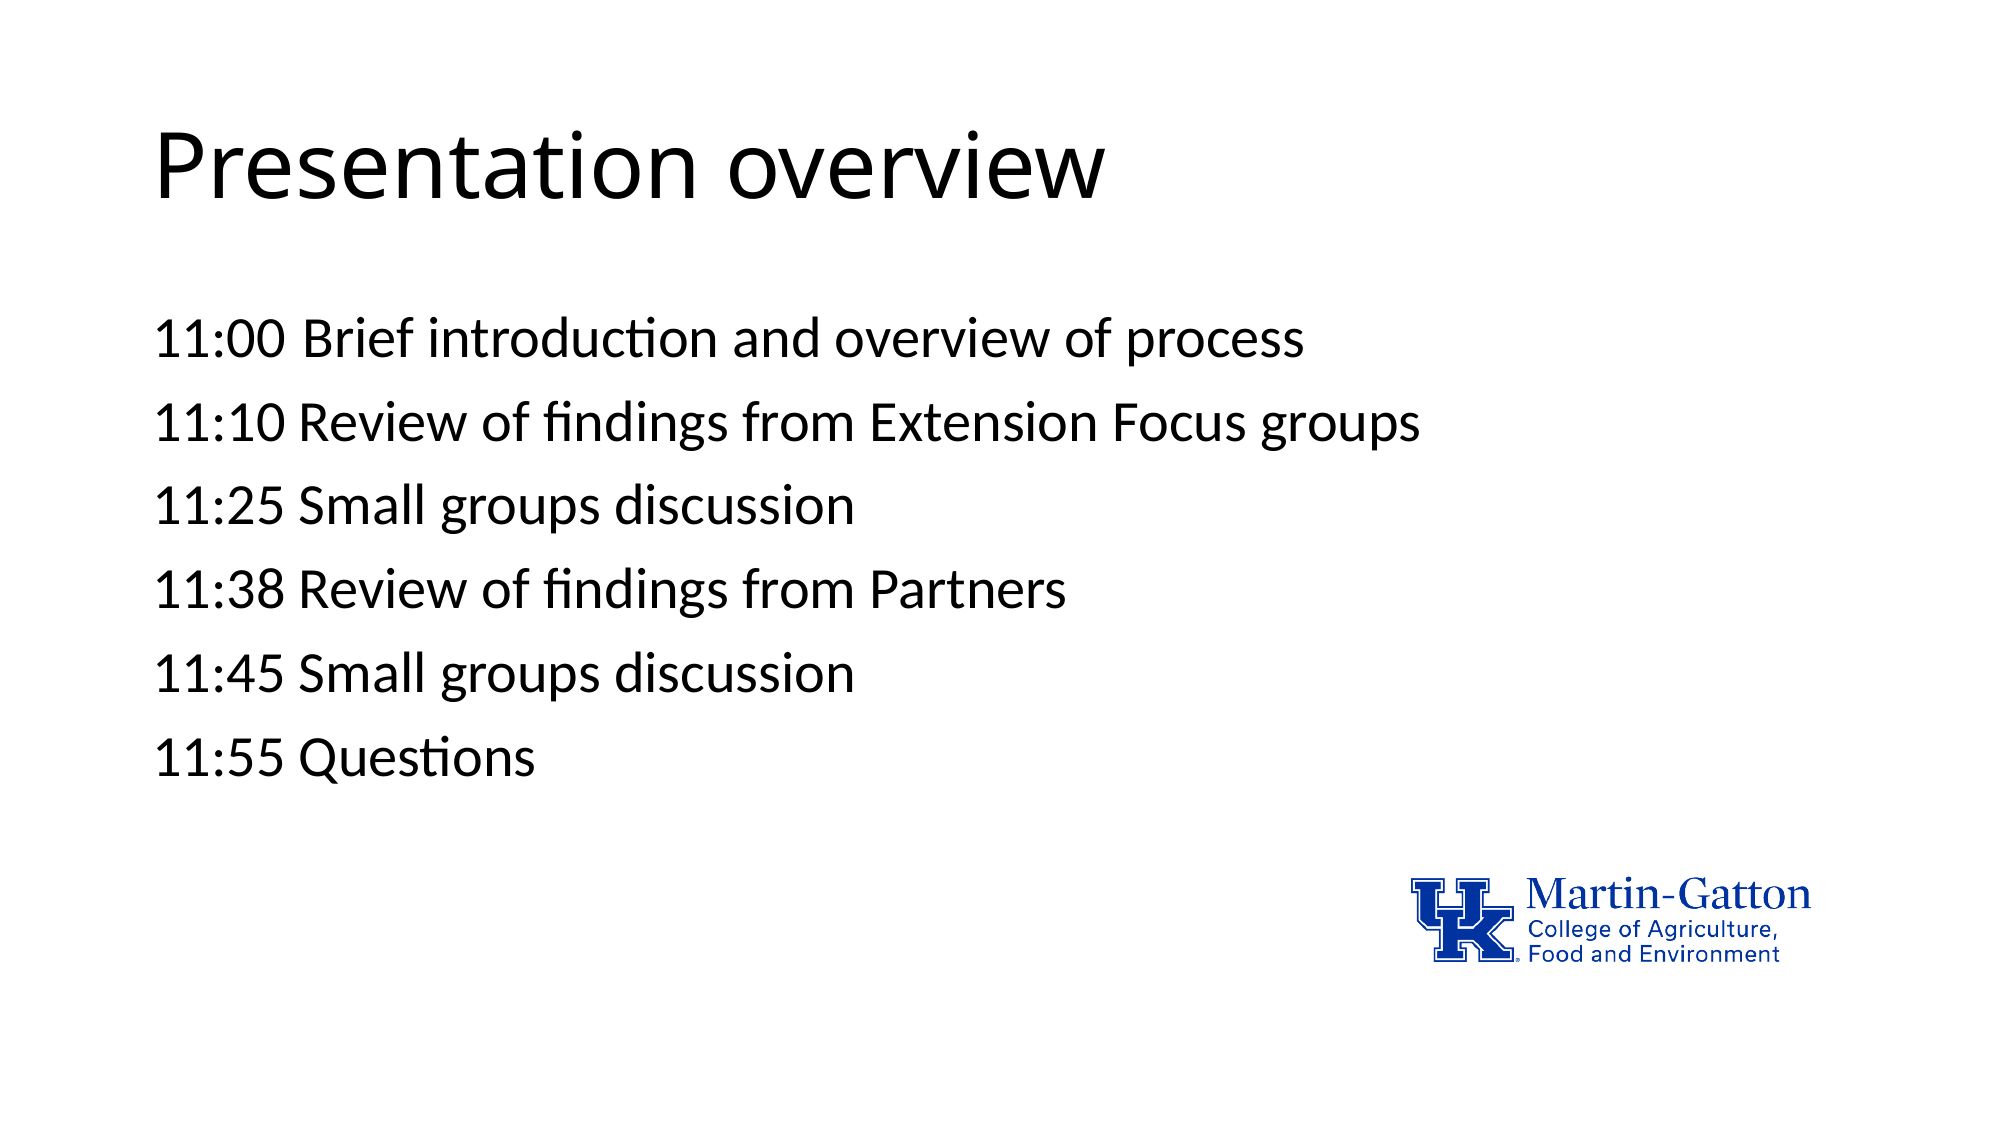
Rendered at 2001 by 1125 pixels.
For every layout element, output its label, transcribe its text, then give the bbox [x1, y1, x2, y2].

picture [1325, 813, 1897, 1025]
title Presentation overview [137, 59, 1863, 278]
list 11:00 Brief introduction and overview of process 11:10 Review of findings from Extension Focus groups 11:25 Small groups discussion 11:38 Review of findings from Partners 11:45 Small groups discussion 11:55 Questions [137, 299, 1863, 1014]
